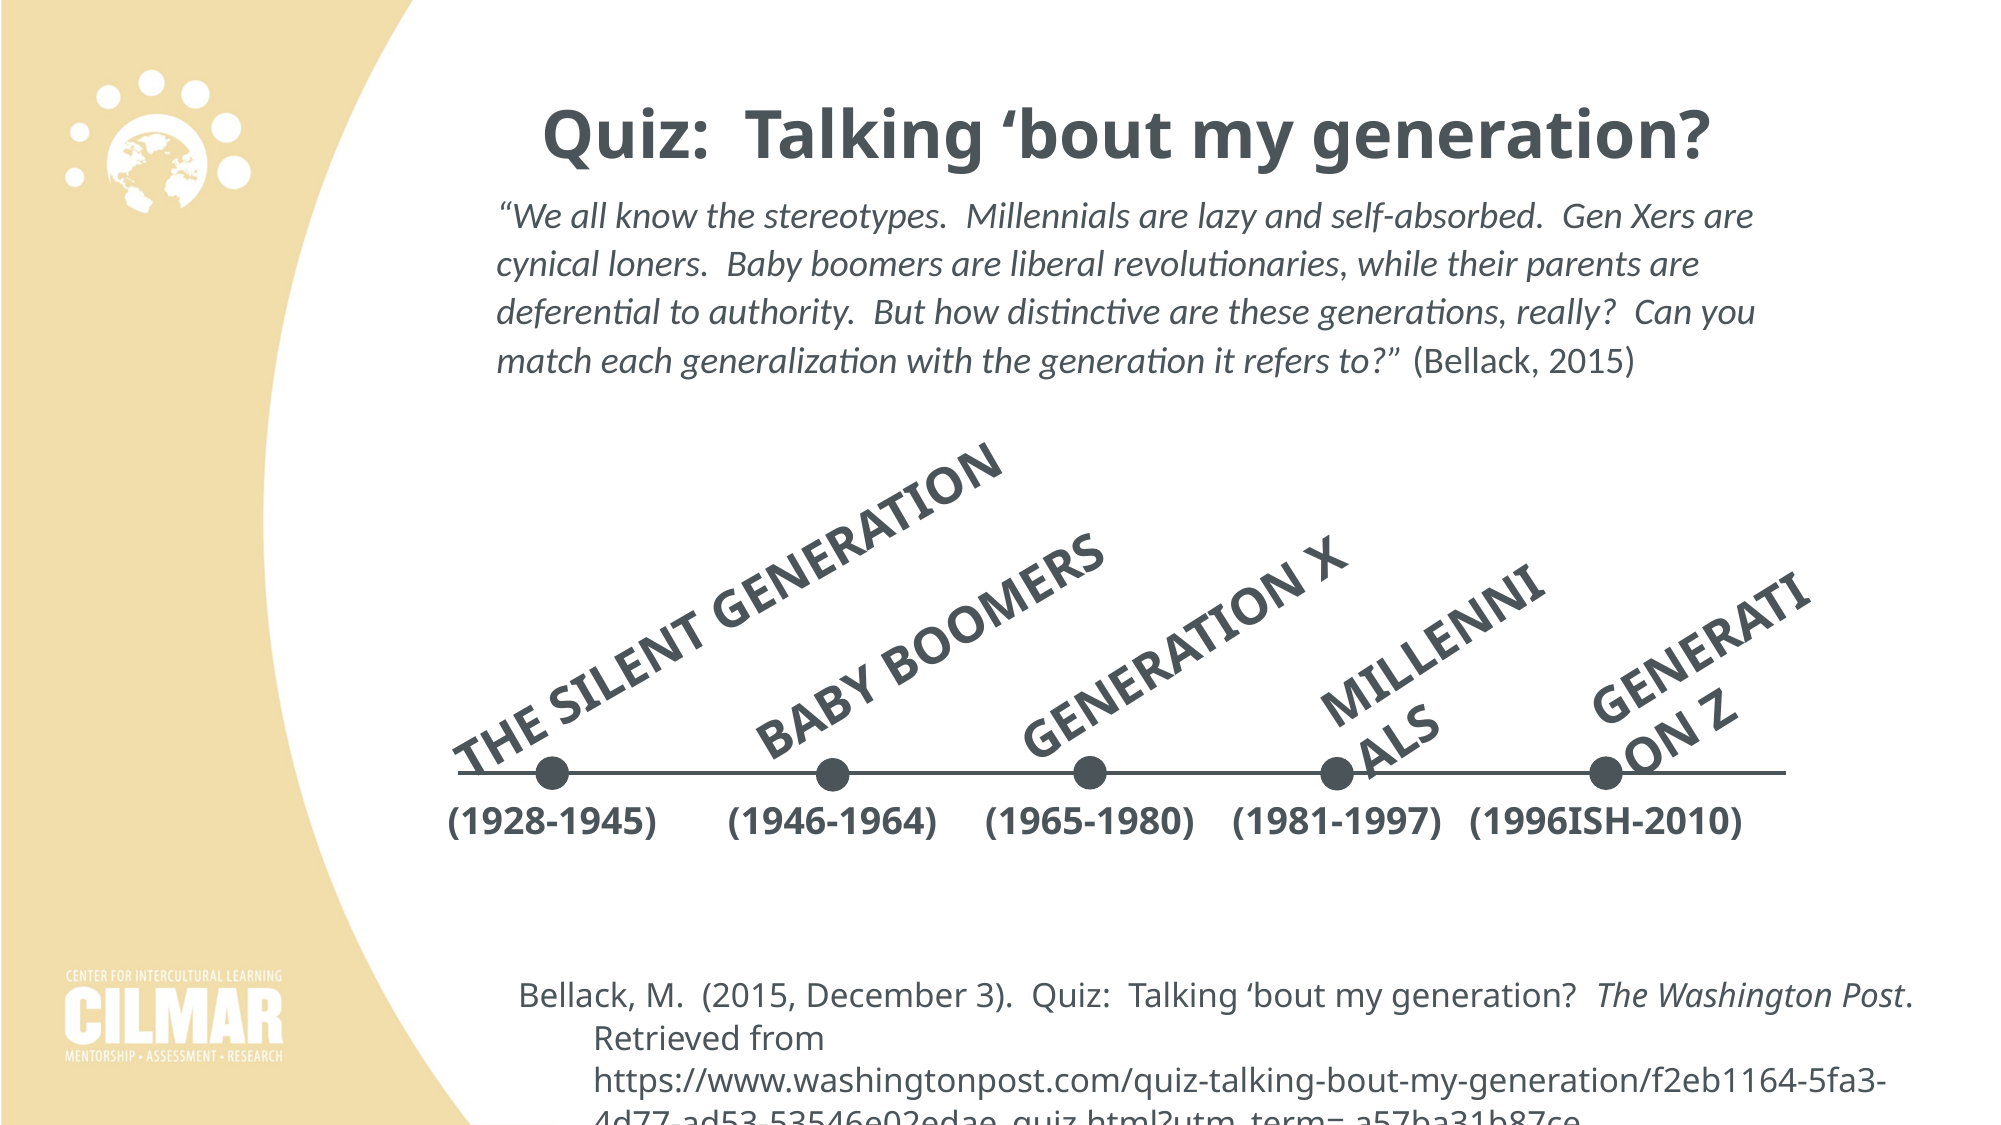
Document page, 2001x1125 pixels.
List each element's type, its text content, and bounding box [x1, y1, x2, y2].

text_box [458, 571, 1843, 851]
text_box Bellack, M. (2015, December 3). Quiz: Talking ‘bout my generation? The Washington Post. Retrieved from https://www.washingtonpost.com/quiz-talking-bout-my-generation/f2eb1164-5fa3-4d77-ad53-53546e02edae_quiz.html?utm_term=.a57ba31b87ce [503, 963, 1971, 1125]
text_box Quiz: Talking ‘bout my generation? “We all know the stereotypes. Millennials are lazy and self-absorbed. Gen Xers are cynical loners. Baby boomers are liberal revolutionaries, while their parents are deferential to authority. But how distinctive are these generations, really? Can you match each generalization with the generation it refers to?” (Bellack, 2015) [481, 78, 1773, 389]
picture [0, 0, 2001, 1125]
